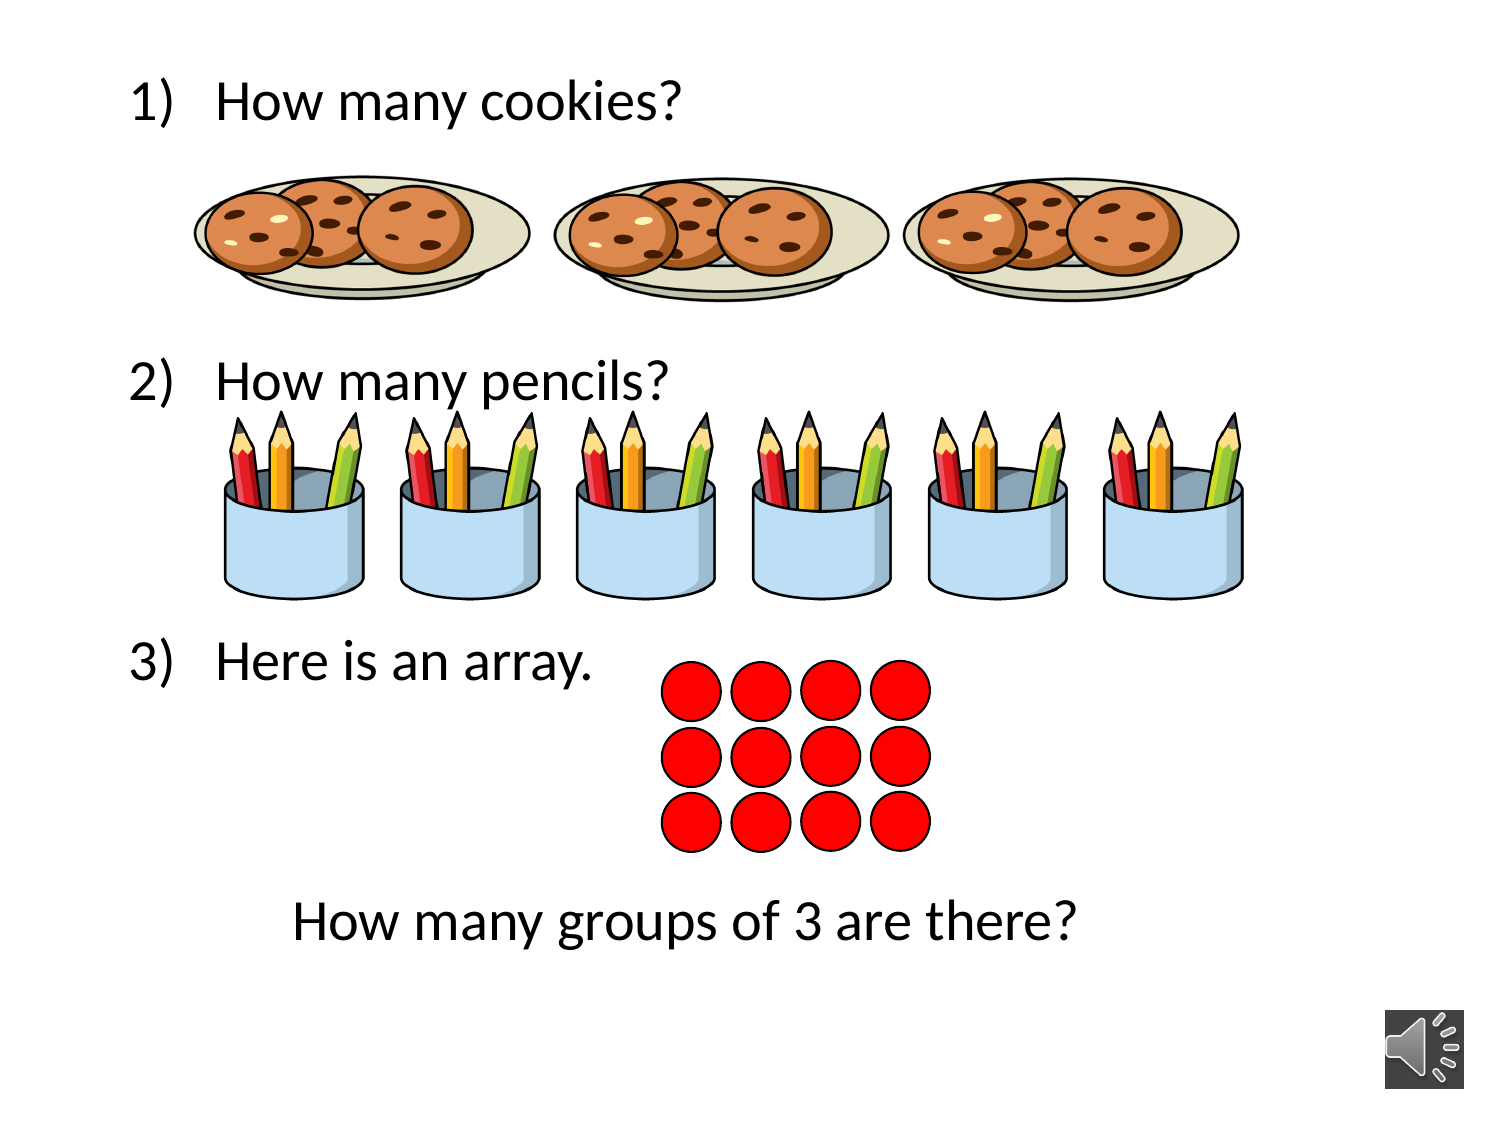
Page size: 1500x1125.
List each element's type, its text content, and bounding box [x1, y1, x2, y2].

text_box 1) How many cookies? 2) How many pencils? 3) Here is an array. How many groups of 3 are there? [114, 54, 1344, 960]
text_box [801, 660, 930, 851]
picture [1384, 1009, 1465, 1090]
picture [200, 401, 1274, 612]
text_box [661, 662, 791, 852]
picture [177, 165, 1247, 306]
